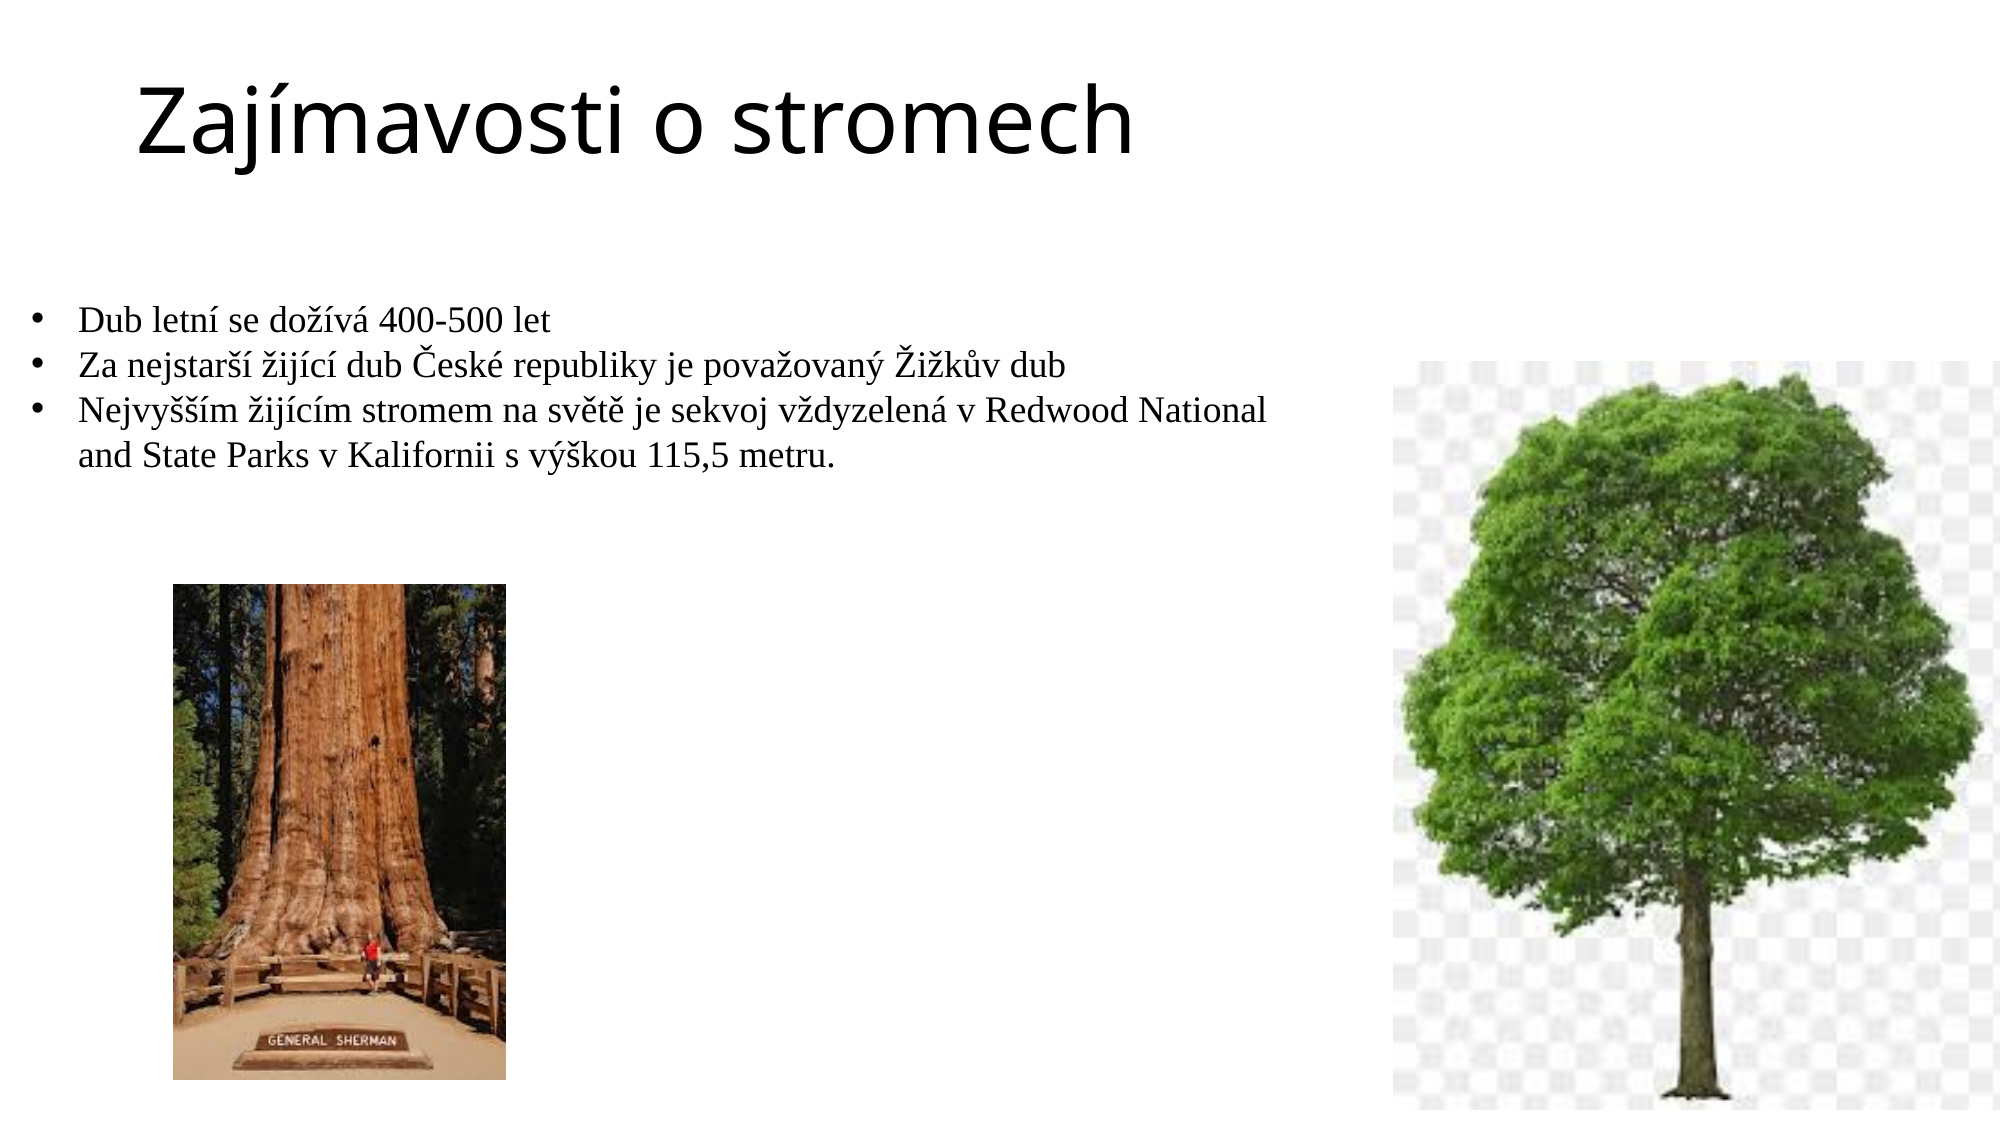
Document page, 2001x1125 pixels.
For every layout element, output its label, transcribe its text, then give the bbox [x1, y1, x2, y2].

text_box Dub letní se dožívá 400-500 let Za nejstarší žijící dub České republiky je považovaný Žižkův dub Nejvyšším žijícím stromem na světě je sekvoj vždyzelená v Redwood National and State Parks v Kalifornii s výškou 115,5 metru. [16, 287, 1289, 483]
picture [172, 584, 506, 1080]
title Zajímavosti o stromech [121, 15, 1847, 233]
picture [1393, 361, 2000, 1110]
